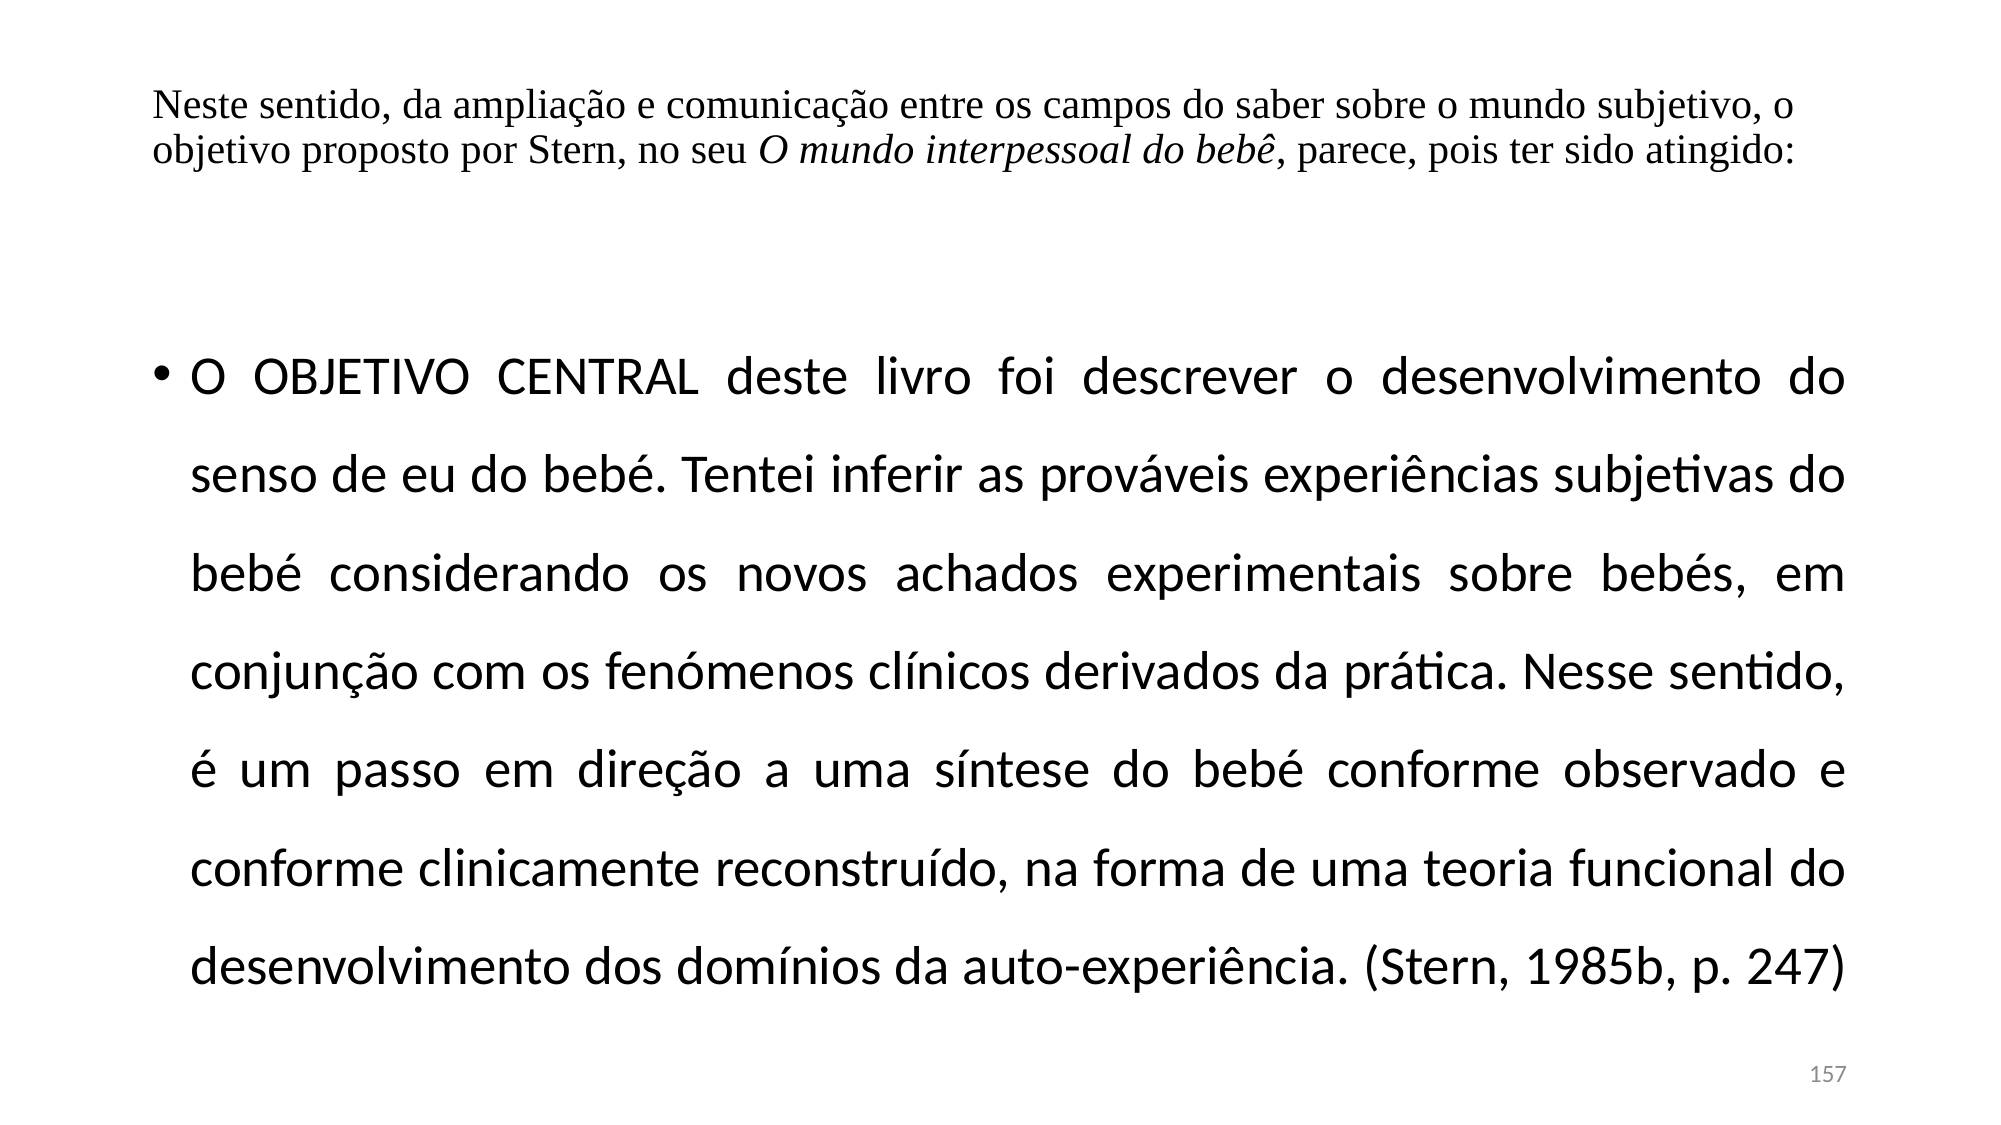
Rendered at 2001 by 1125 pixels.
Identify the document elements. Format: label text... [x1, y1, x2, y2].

list O OBJETIVO CENTRAL deste livro foi descrever o desenvolvimento do senso de eu do bebé. Tentei inferir as prováveis experiências subjetivas do bebé considerando os novos achados experimentais sobre bebés, em conjunção com os fenómenos clínicos derivados da prática. Nesse sentido, é um passo em direção a uma síntese do bebé conforme observado e conforme clinicamente reconstruído, na forma de uma teoria funcional do desenvolvimento dos domínios da auto-experiência. (Stern, 1985b, p. 247) [137, 299, 1863, 1014]
title Neste sentido, da ampliação e comunicação entre os campos do saber sobre o mundo subjetivo, o objetivo proposto por Stern, no seu O mundo interpessoal do bebê, parece, pois ter sido atingido: [137, 59, 1863, 278]
slide_number 157 [1412, 1042, 1863, 1103]
